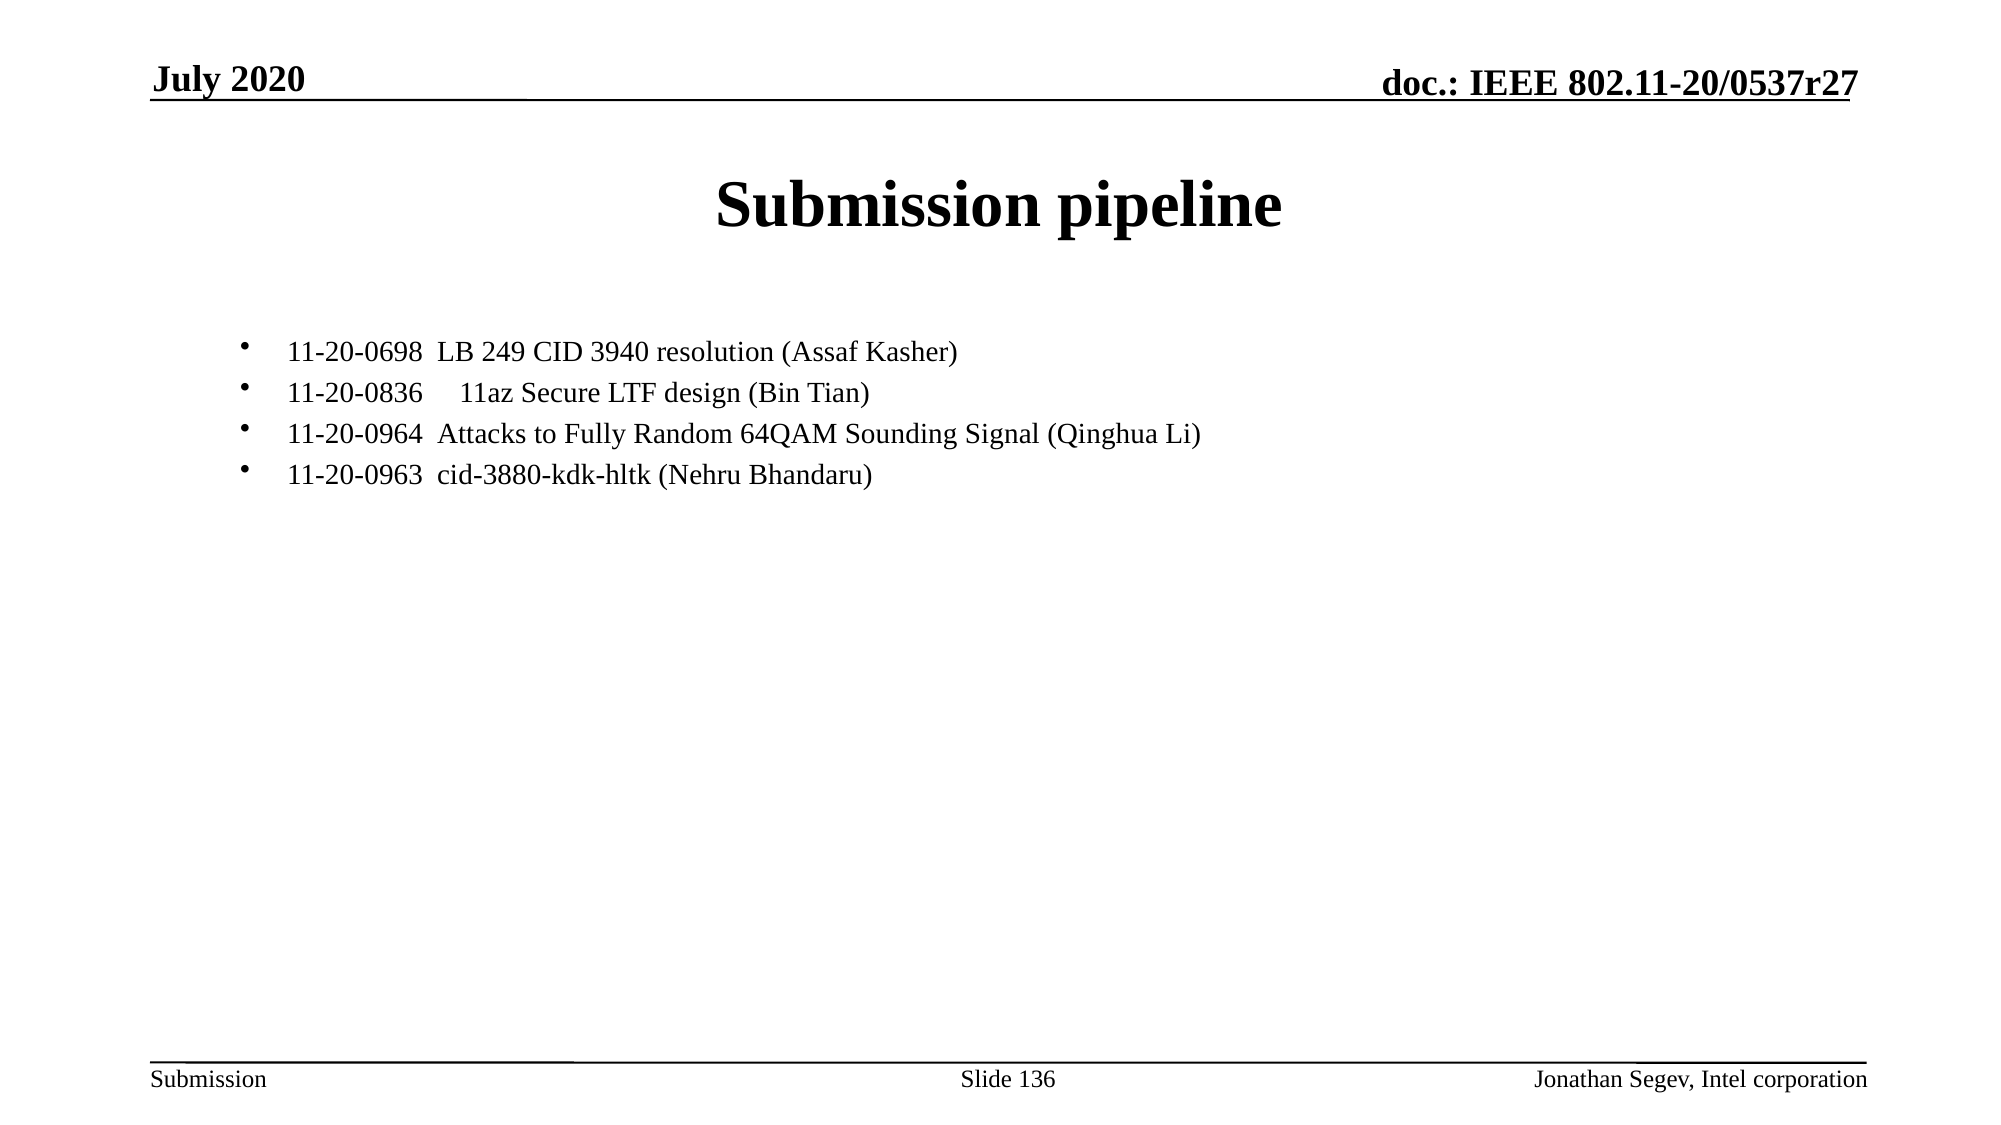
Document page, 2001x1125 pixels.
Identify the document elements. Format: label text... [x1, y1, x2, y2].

slide_number Slide 136 [950, 1061, 1067, 1123]
title Submission pipeline [149, 112, 1850, 288]
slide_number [152, 54, 563, 100]
list 11-20-0698 LB 249 CID 3940 resolution (Assaf Kasher) 11-20-0836 11az Secure LTF design (Bin Tian) 11-20-0964 Attacks to Fully Random 64QAM Sounding Signal (Qinghua Li) 11-20-0963 cid-3880-kdk-hltk (Nehru Bhandaru) [149, 324, 1850, 1000]
footer Jonathan Segev, Intel corporation [1171, 1061, 1869, 1093]
